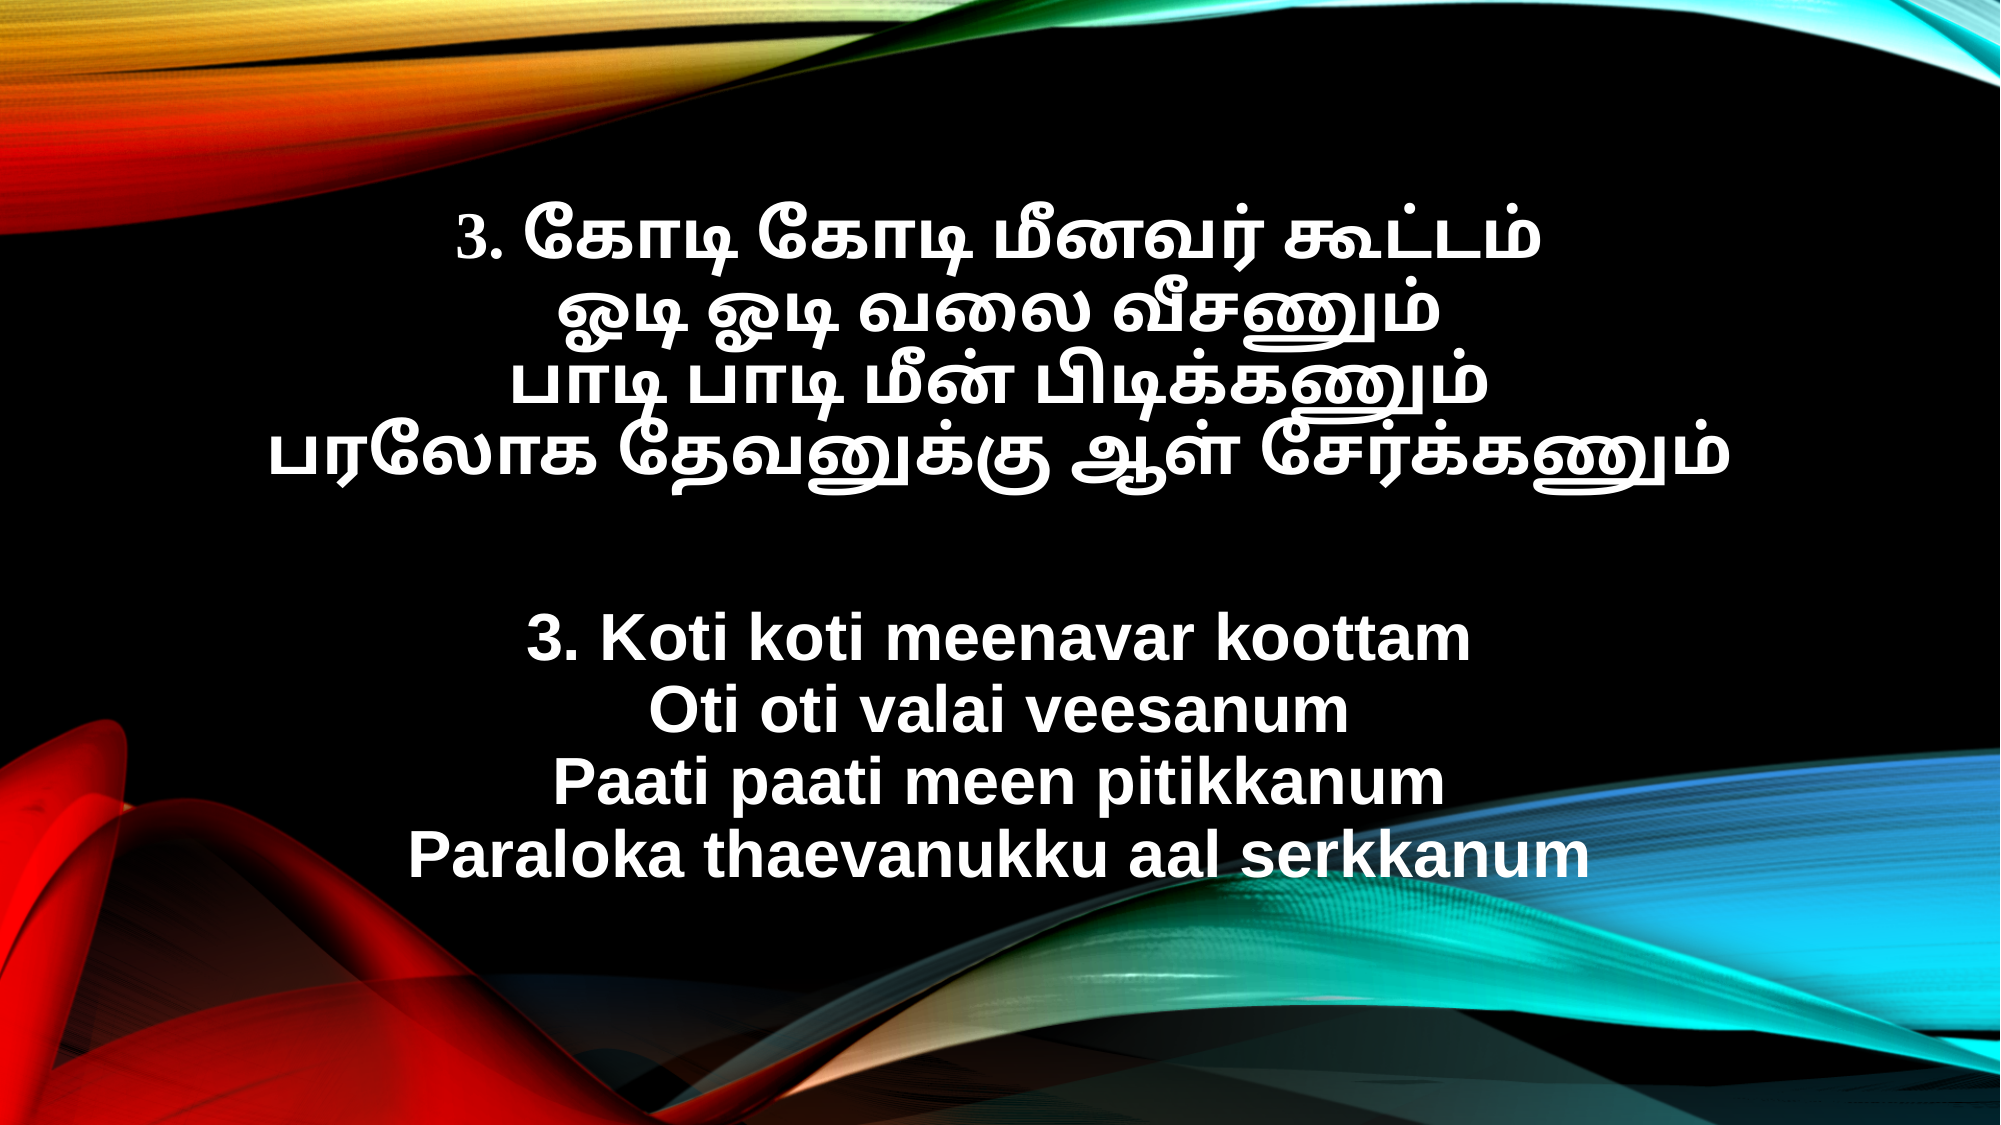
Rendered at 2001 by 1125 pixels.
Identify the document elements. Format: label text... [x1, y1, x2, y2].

subtitle 3. கோடி கோடி மீனவர் கூட்டம் ஓடி ஓடி வலை வீசணும் பாடி பாடி மீன் பிடிக்கணும் பரலோக தேவனுக்கு ஆள் சேர்க்கணும் 3. Koti koti meenavar koottam Oti oti valai veesanum Paati paati meen pitikkanum Paraloka thaevanukku aal serkkanum [0, 0, 2000, 1125]
